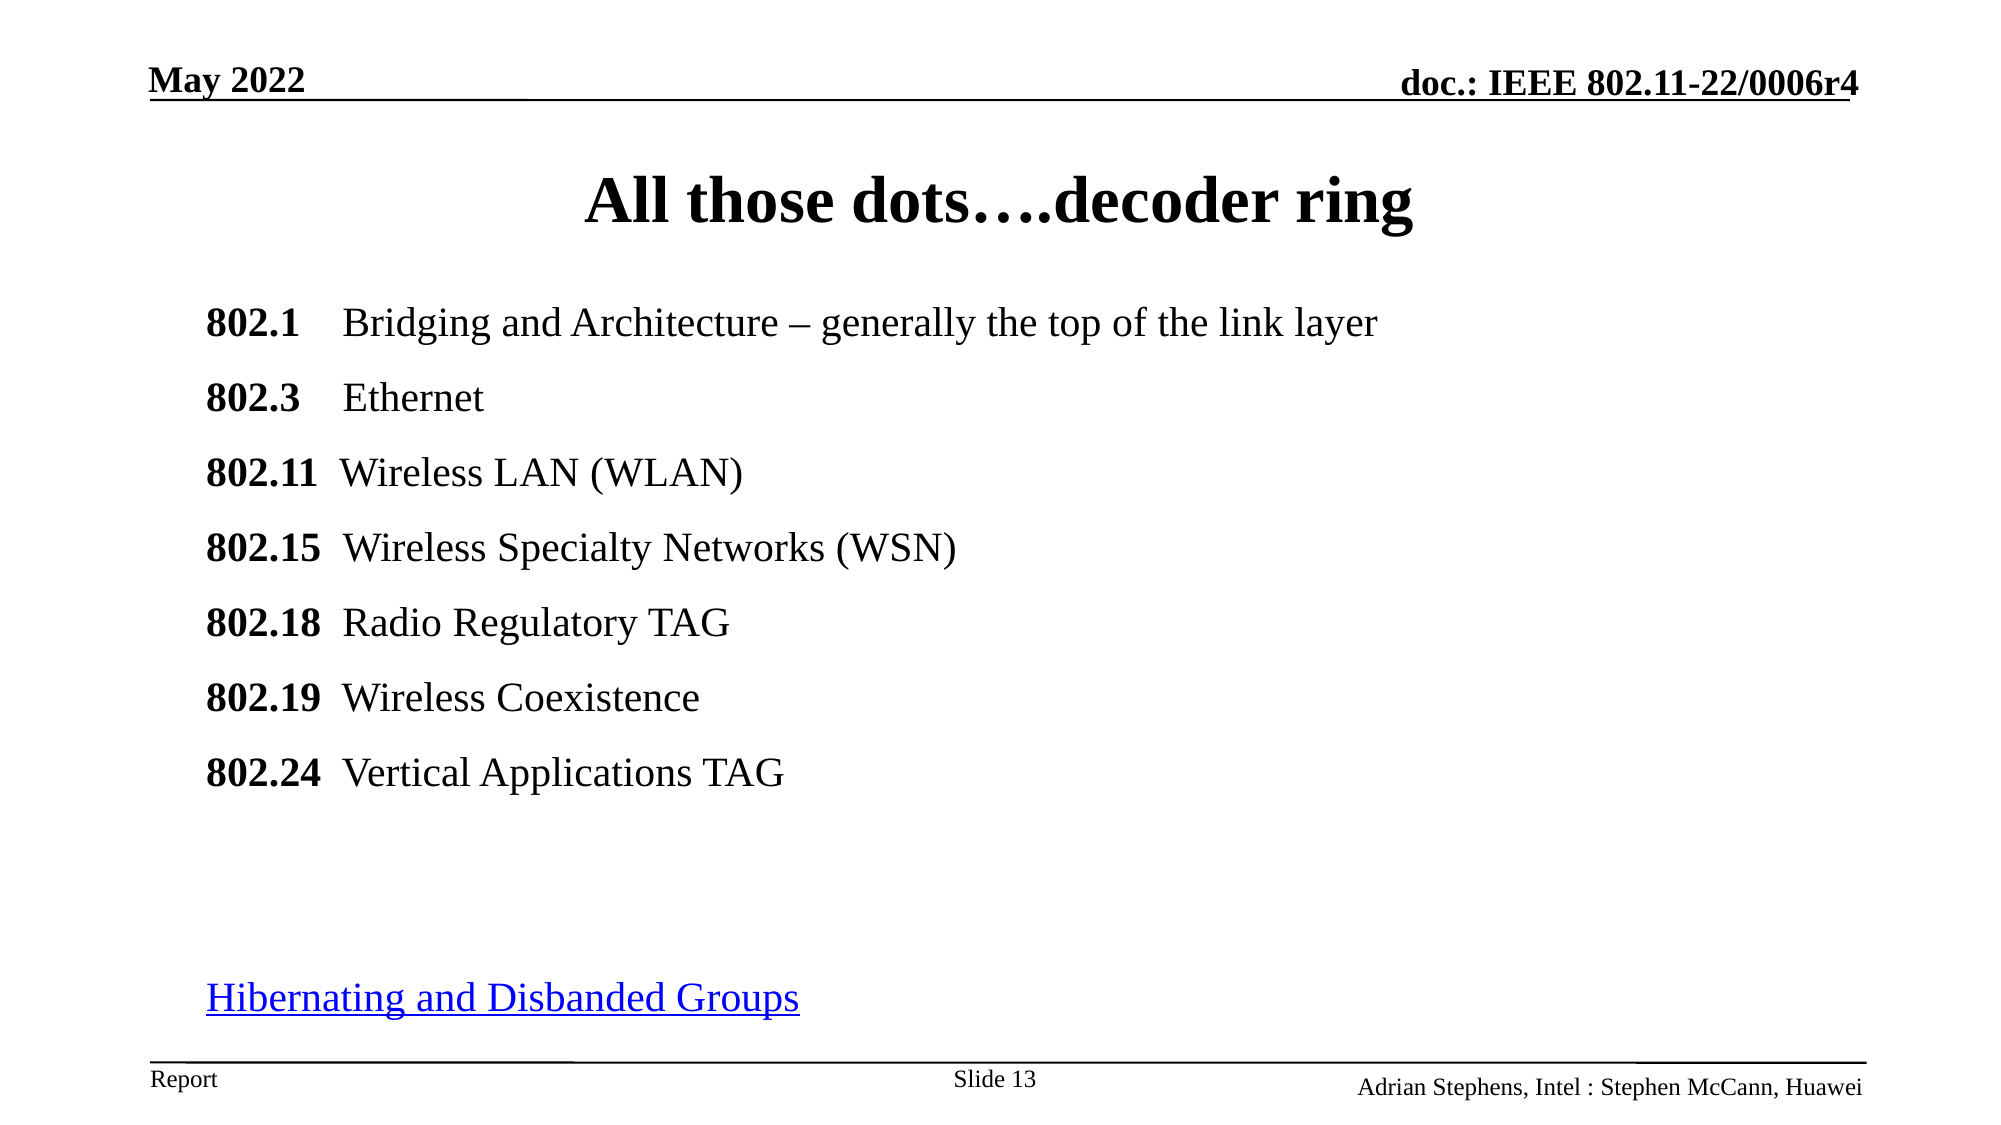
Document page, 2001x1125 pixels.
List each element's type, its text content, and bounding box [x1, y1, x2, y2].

text_box [1012, 262, 1675, 1005]
text_box 802.1 Bridging and Architecture – generally the top of the link layer 802.3 Ethernet 802.11 Wireless LAN (WLAN) 802.15 Wireless Specialty Networks (WSN) 802.18 Radio Regulatory TAG 802.19 Wireless Coexistence 802.24 Vertical Applications TAG Hibernating and Disbanded Groups [161, 262, 1863, 1047]
text_box Adrian Stephens, Intel : Stephen McCann, Huawei [1342, 1062, 1886, 1101]
text_box May 2022 [133, 47, 544, 93]
text_box All those dots….decoder ring [393, 131, 1607, 261]
text_box Slide 13 [940, 1062, 1050, 1122]
